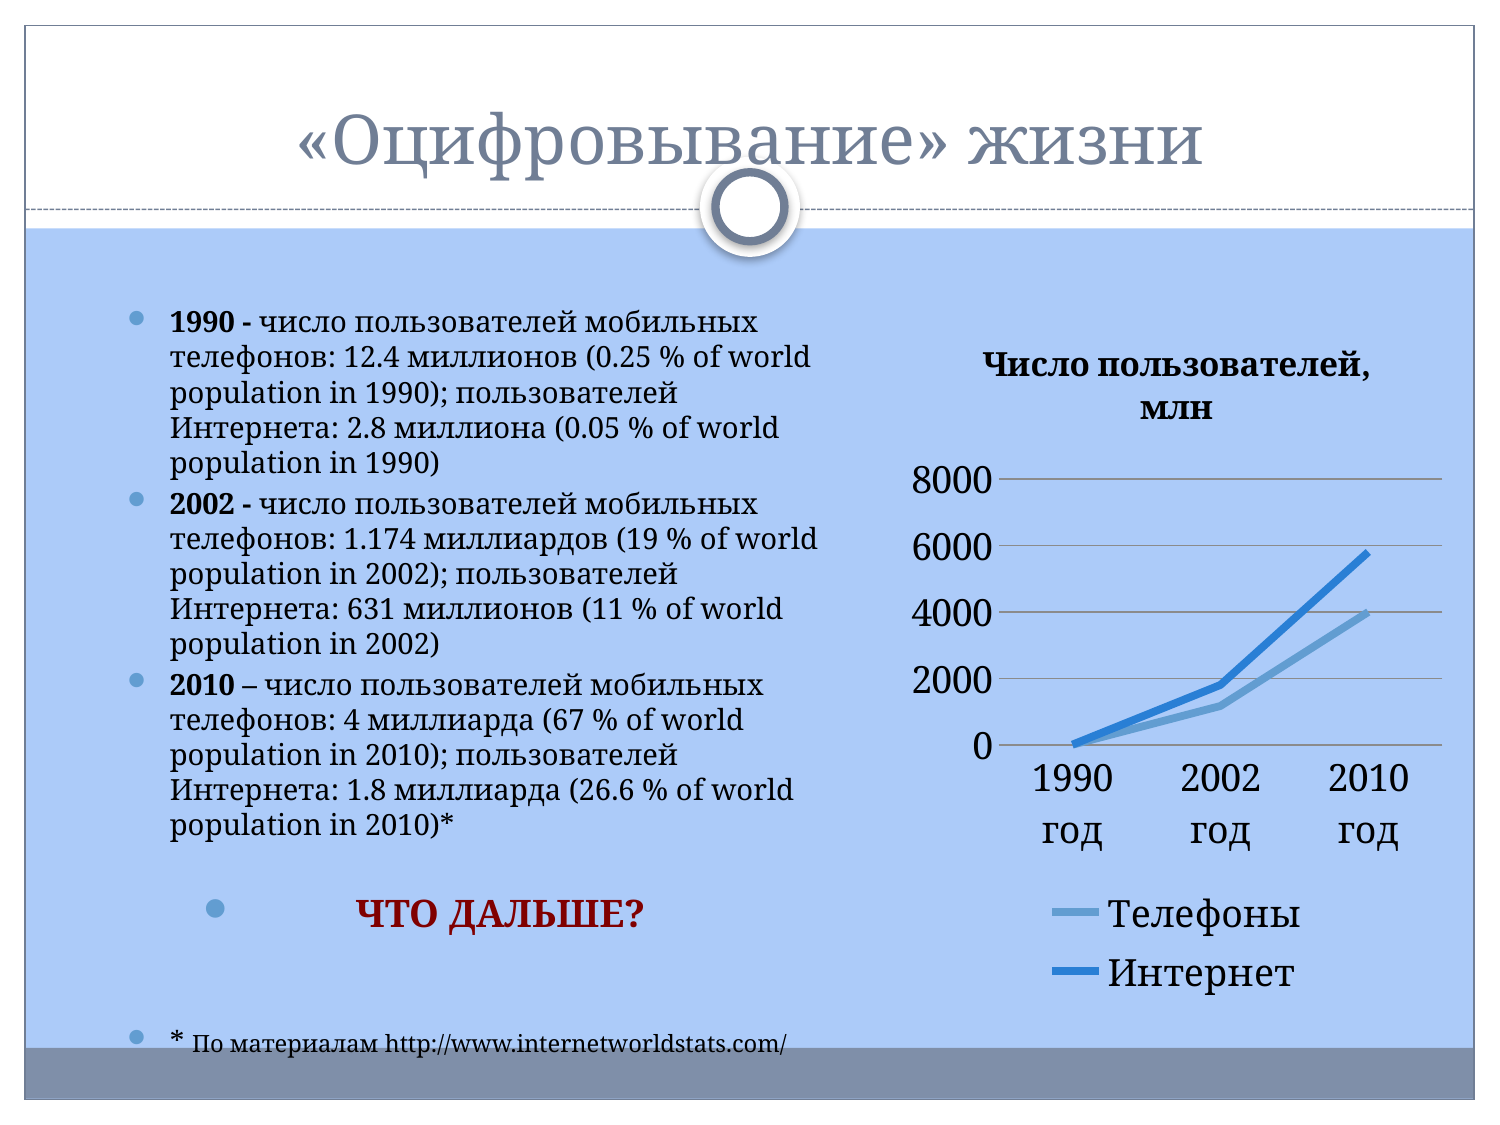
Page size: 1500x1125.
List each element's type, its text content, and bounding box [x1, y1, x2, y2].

chart [899, 309, 1454, 1005]
text_box «Оцифровывание» жизни [74, 20, 1425, 186]
text_box 1990 - число пользователей мобильных телефонов: 12.4 миллионов (0.25 % of world population in 1990); пользователей Интернета: 2.8 миллиона (0.05 % of world population in 1990) 2002 - число пользователей мобильных телефонов: 1.174 миллиардов (19 % of world population in 2002); пользователей Интернета: 631 миллионов (11 % of world population in 2002) 2010 – число пользователей мобильных телефонов: 4 миллиарда (67 % of world population in 2010); пользователей Интернета: 1.8 миллиарда (26.6 % of world population in 2010)* ЧТО ДАЛЬШЕ? * По материалам http://www.internetworldstats.com/ [112, 255, 857, 1078]
